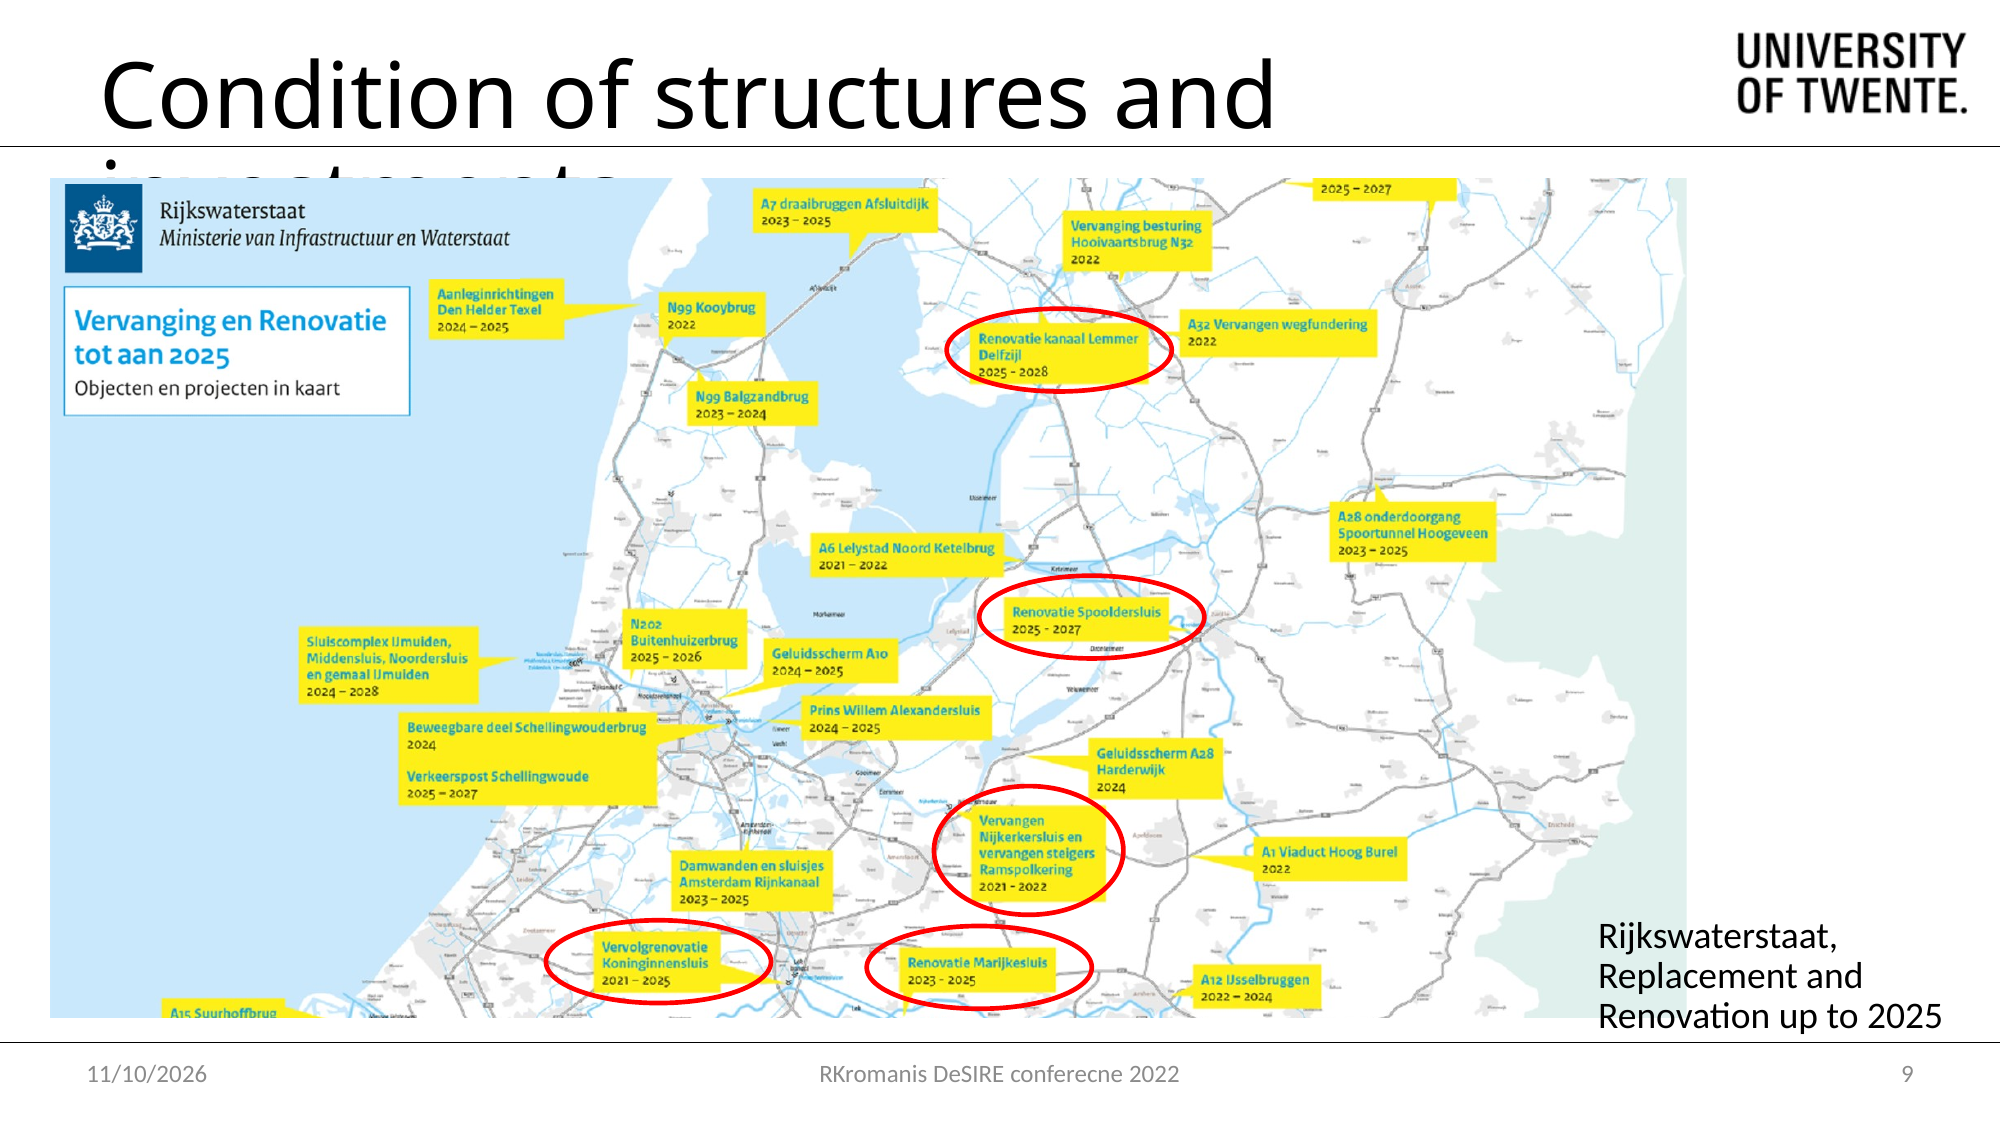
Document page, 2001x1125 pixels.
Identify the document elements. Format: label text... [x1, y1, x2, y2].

slide_number 9 [1622, 1042, 1929, 1103]
footer RKromanis DeSIRE conferecne 2022 [377, 1042, 1622, 1103]
text_box Rijkswaterstaat, Replacement and Renovation up to 2025 [1687, 909, 2000, 1015]
picture [49, 178, 1687, 1018]
picture [1704, 0, 2000, 146]
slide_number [71, 1042, 377, 1103]
title Condition of structures and investments [85, 41, 1705, 147]
